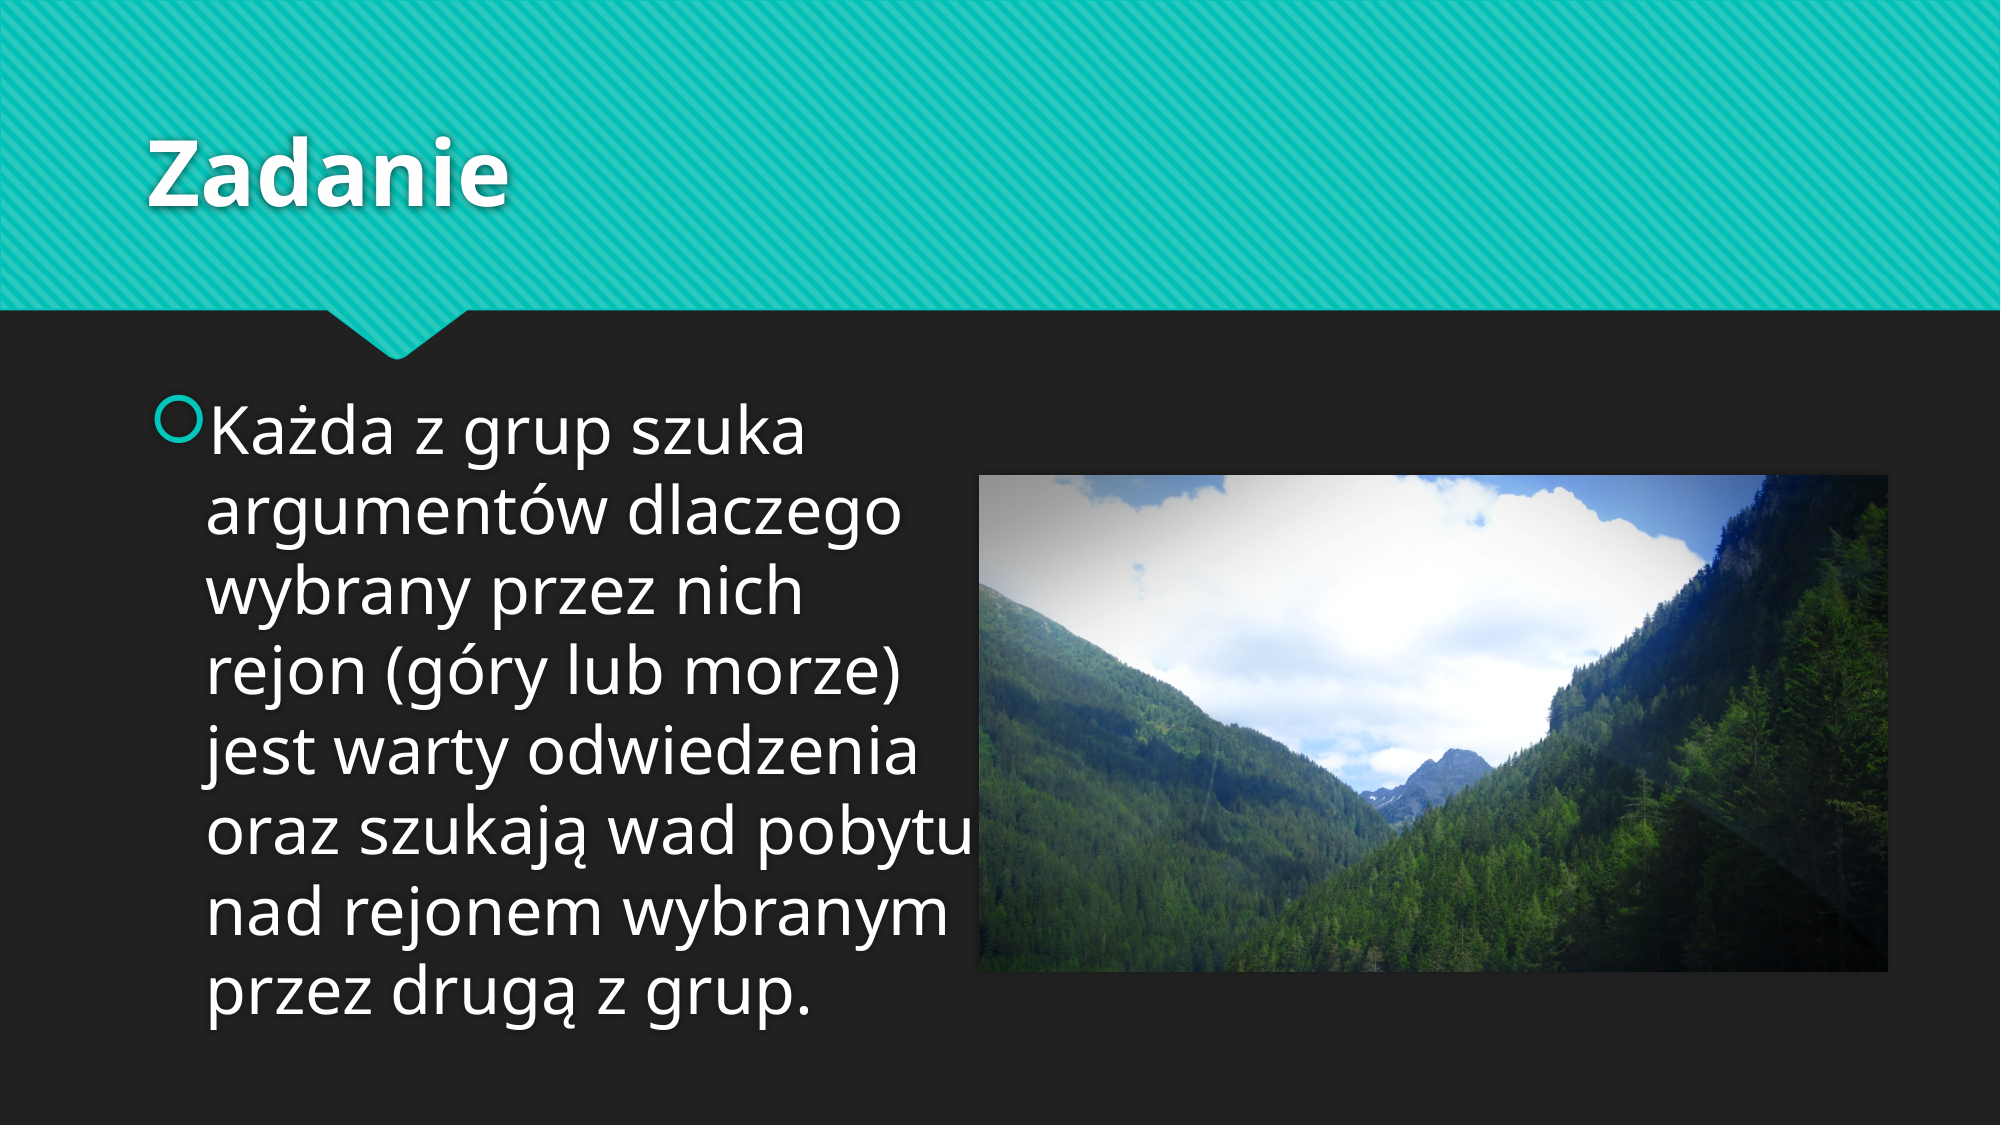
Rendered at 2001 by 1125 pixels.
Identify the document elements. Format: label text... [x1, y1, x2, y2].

title Zadanie [132, 73, 1868, 233]
list Każda z grup szuka argumentów dlaczego wybrany przez nich rejon (góry lub morze) jest warty odwiedzenia oraz szukają wad pobytu nad rejonem wybranym przez drugą z grup. [134, 364, 1000, 1052]
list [978, 475, 1888, 972]
